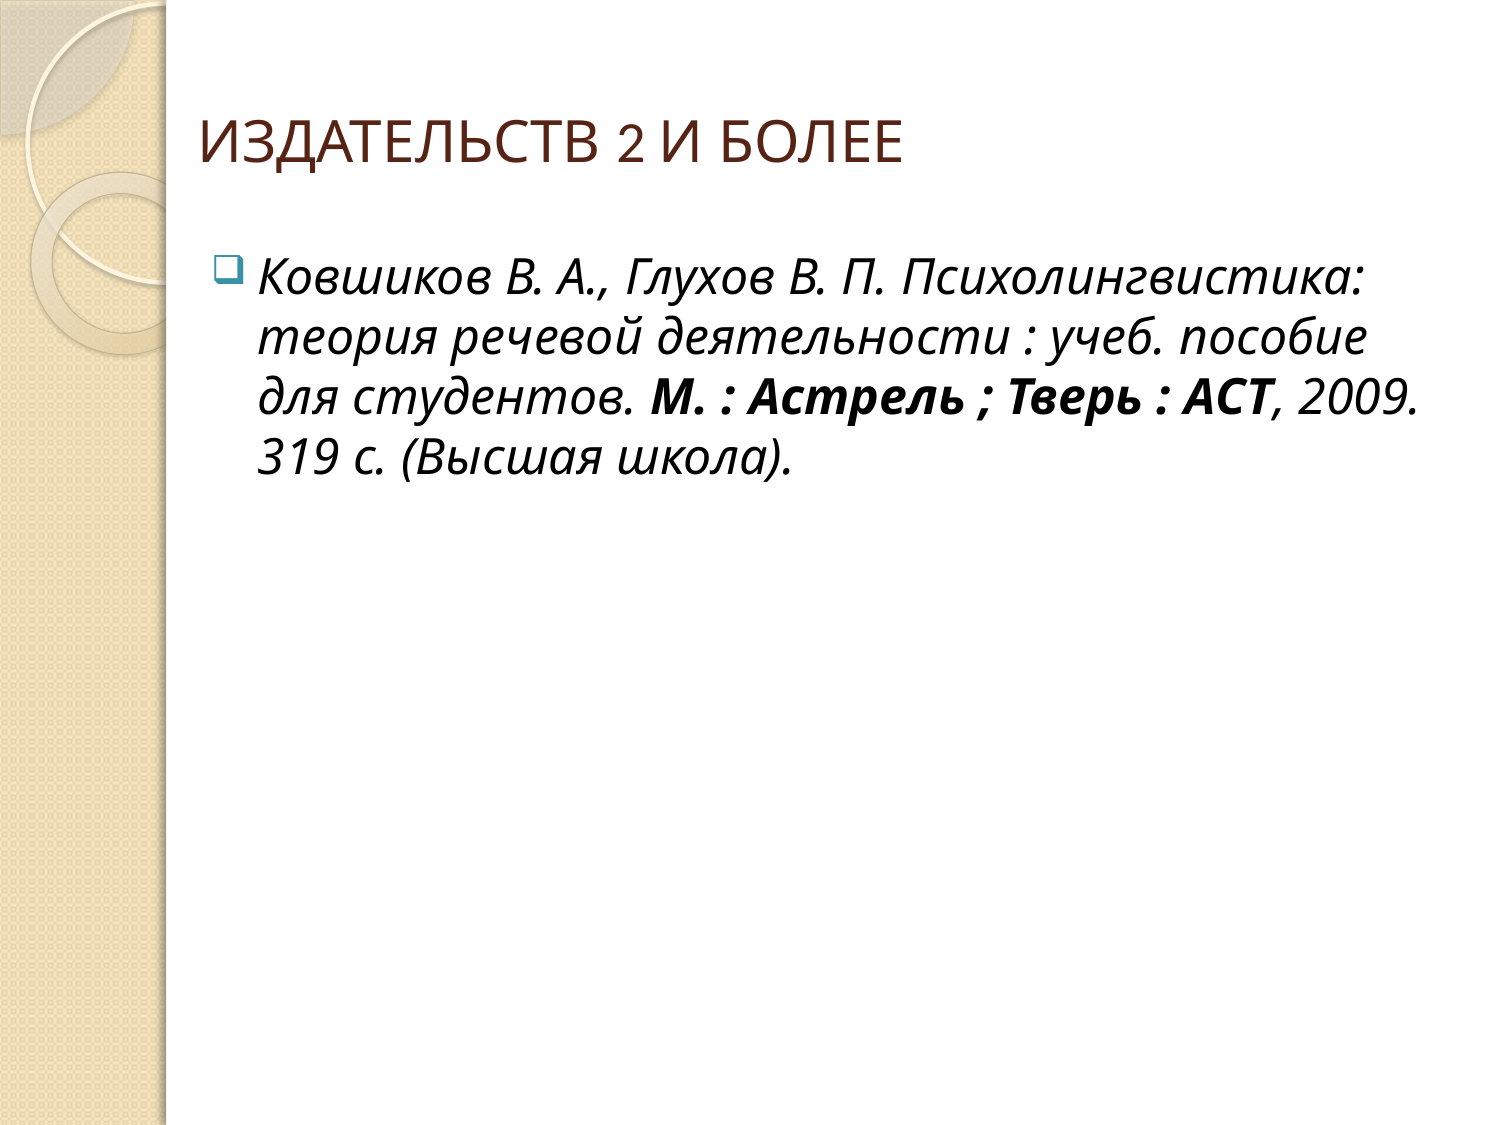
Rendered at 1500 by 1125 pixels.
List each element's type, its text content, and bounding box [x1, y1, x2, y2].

list Ковшиков В. А., Глухов В. П. Психолингвистика: теория речевой деятельности : учеб. пособие для студентов. М. : Астрель ; Тверь : АСТ, 2009. 319 с. (Высшая школа). [183, 237, 1466, 1025]
title ИЗДАТЕЛЬСТВ 2 И БОЛЕЕ [183, 45, 1466, 233]
